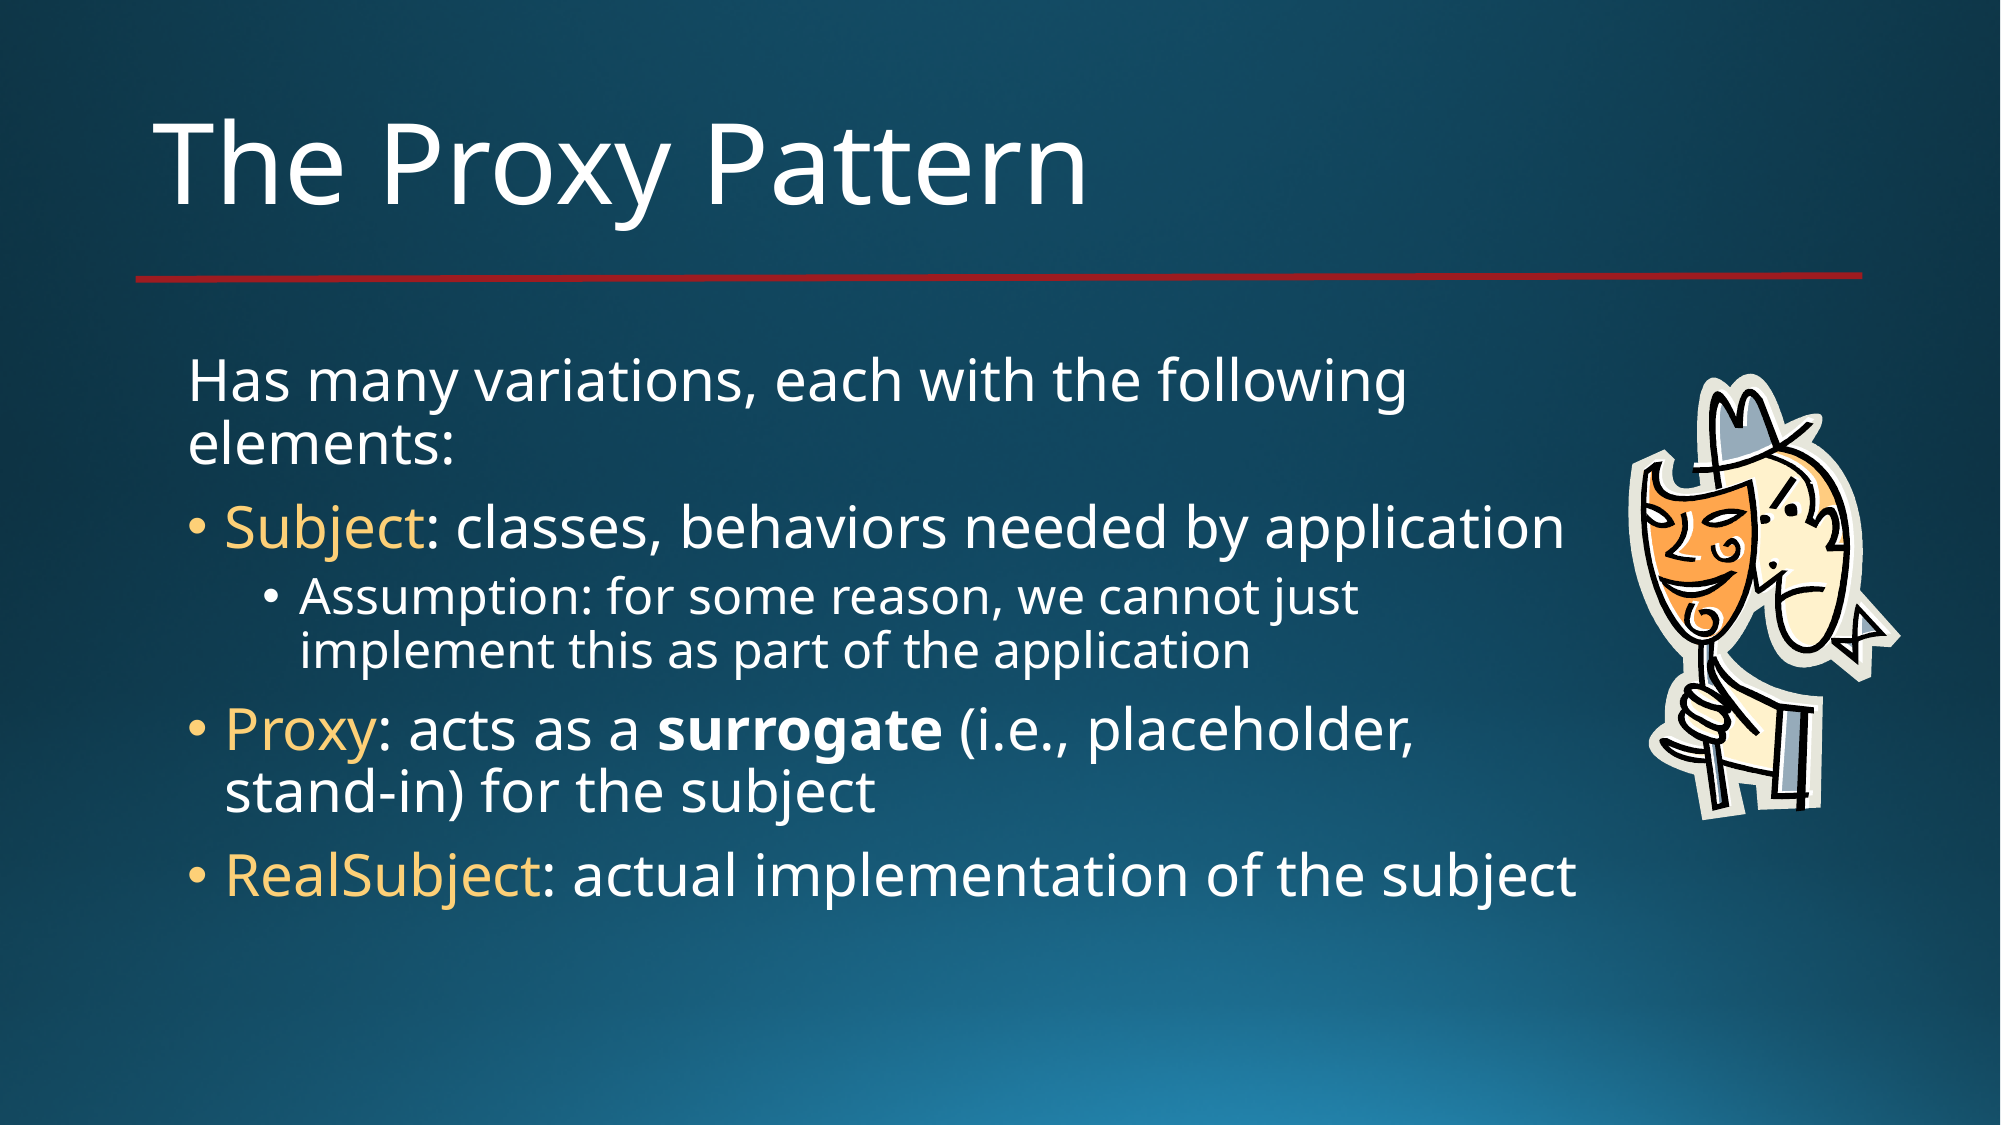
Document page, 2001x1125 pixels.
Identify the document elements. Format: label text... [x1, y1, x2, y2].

title The Proxy Pattern [137, 59, 1863, 278]
list Has many variations, each with the following elements: Subject: classes, behaviors needed by application Assumption: for some reason, we cannot just implement this as part of the application Proxy: acts as a surrogate (i.e., placeholder, stand-in) for the subject RealSubject: actual implementation of the subject [172, 343, 1607, 972]
picture [0, 0, 2001, 1125]
